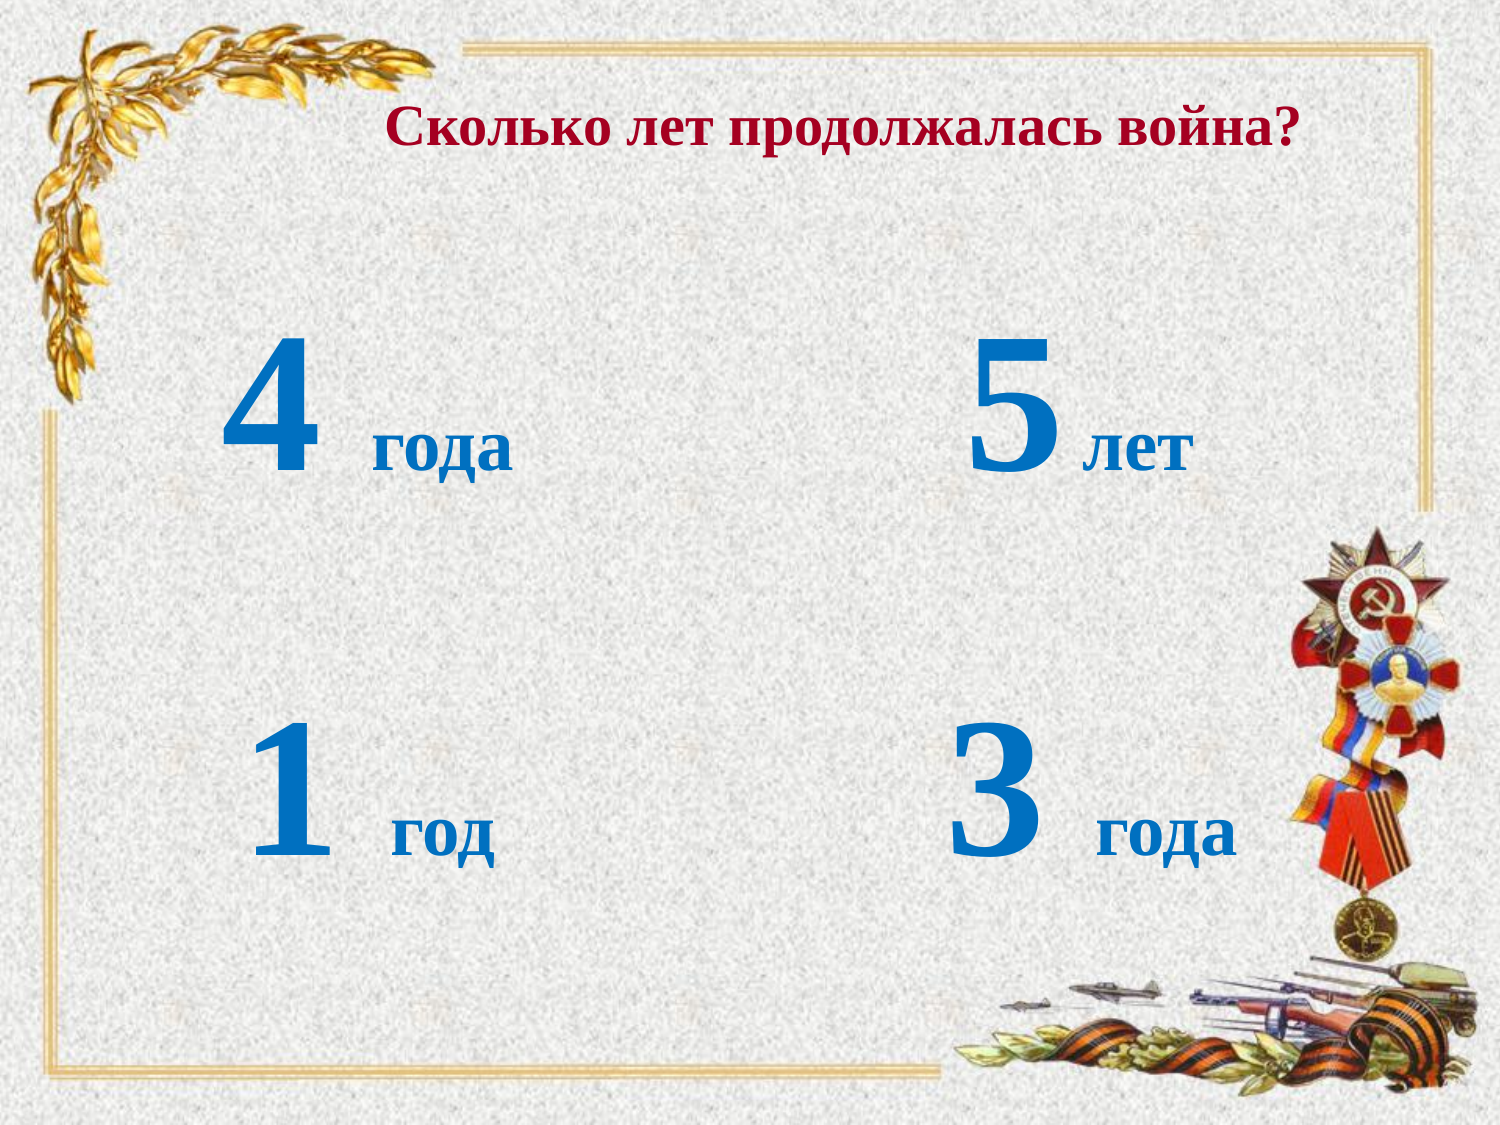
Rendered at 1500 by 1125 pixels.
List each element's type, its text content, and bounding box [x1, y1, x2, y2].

list 4 года 5 лет 1 год 3 года [112, 262, 1425, 1005]
title Сколько лет продолжалась война? [262, 45, 1425, 200]
picture [0, 0, 1500, 1125]
